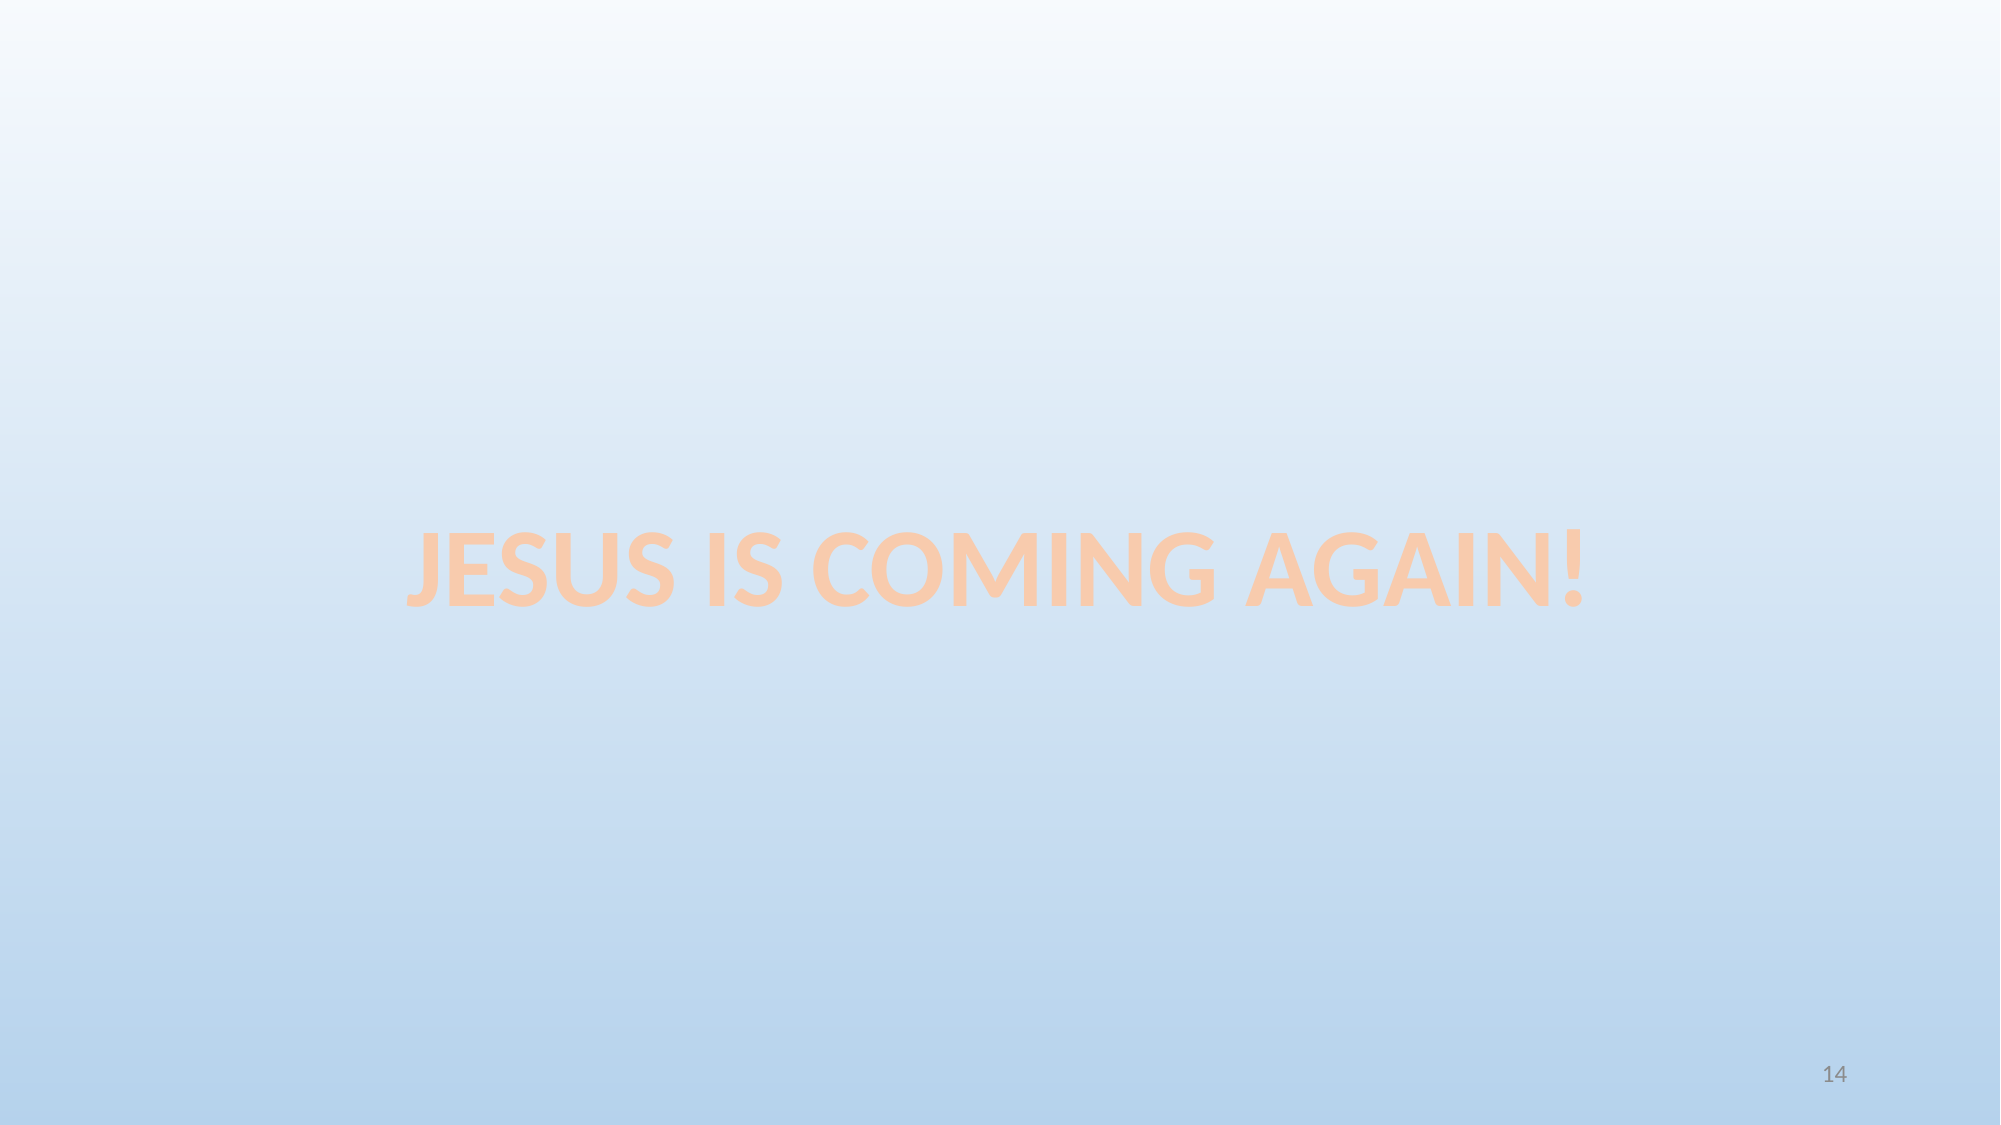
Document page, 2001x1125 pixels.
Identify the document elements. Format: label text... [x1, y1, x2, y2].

text_box JESUS IS COMING AGAIN! [391, 486, 1609, 637]
slide_number 14 [1412, 1042, 1863, 1103]
